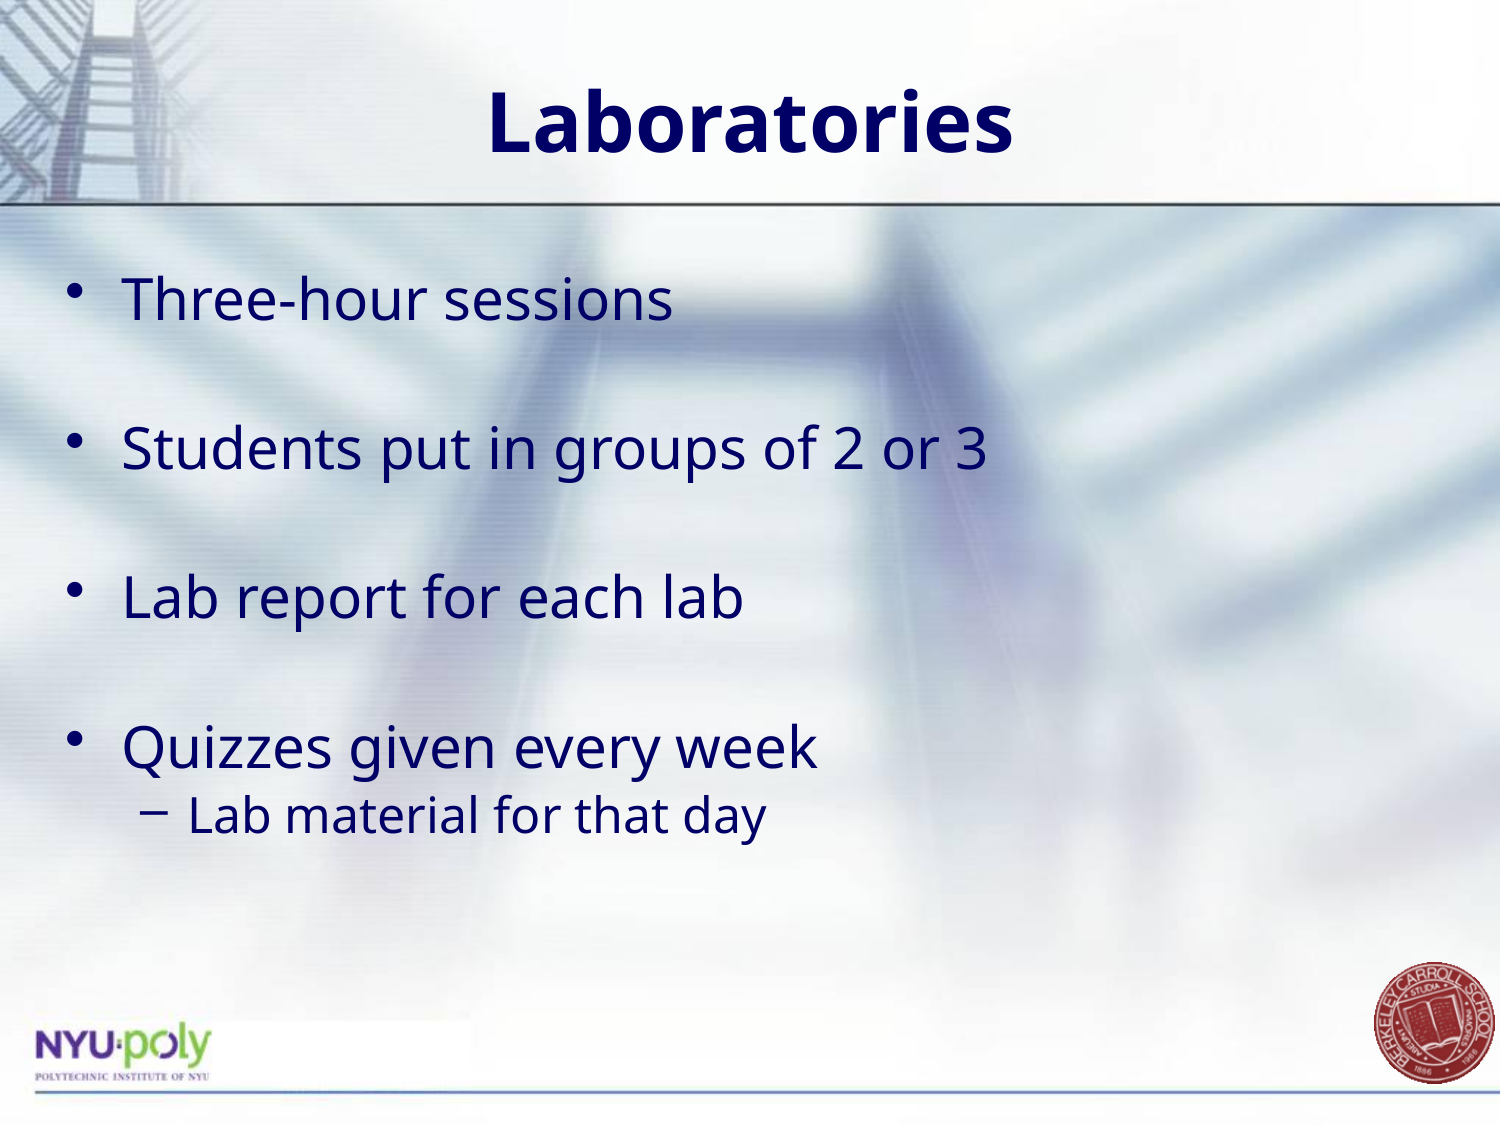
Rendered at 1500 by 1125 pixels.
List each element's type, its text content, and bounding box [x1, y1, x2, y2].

title Laboratories [112, 24, 1388, 213]
list Three-hour sessions Students put in groups of 2 or 3 Lab report for each lab Quizzes given every week Lab material for that day [49, 262, 1413, 938]
picture [0, 0, 1500, 1125]
